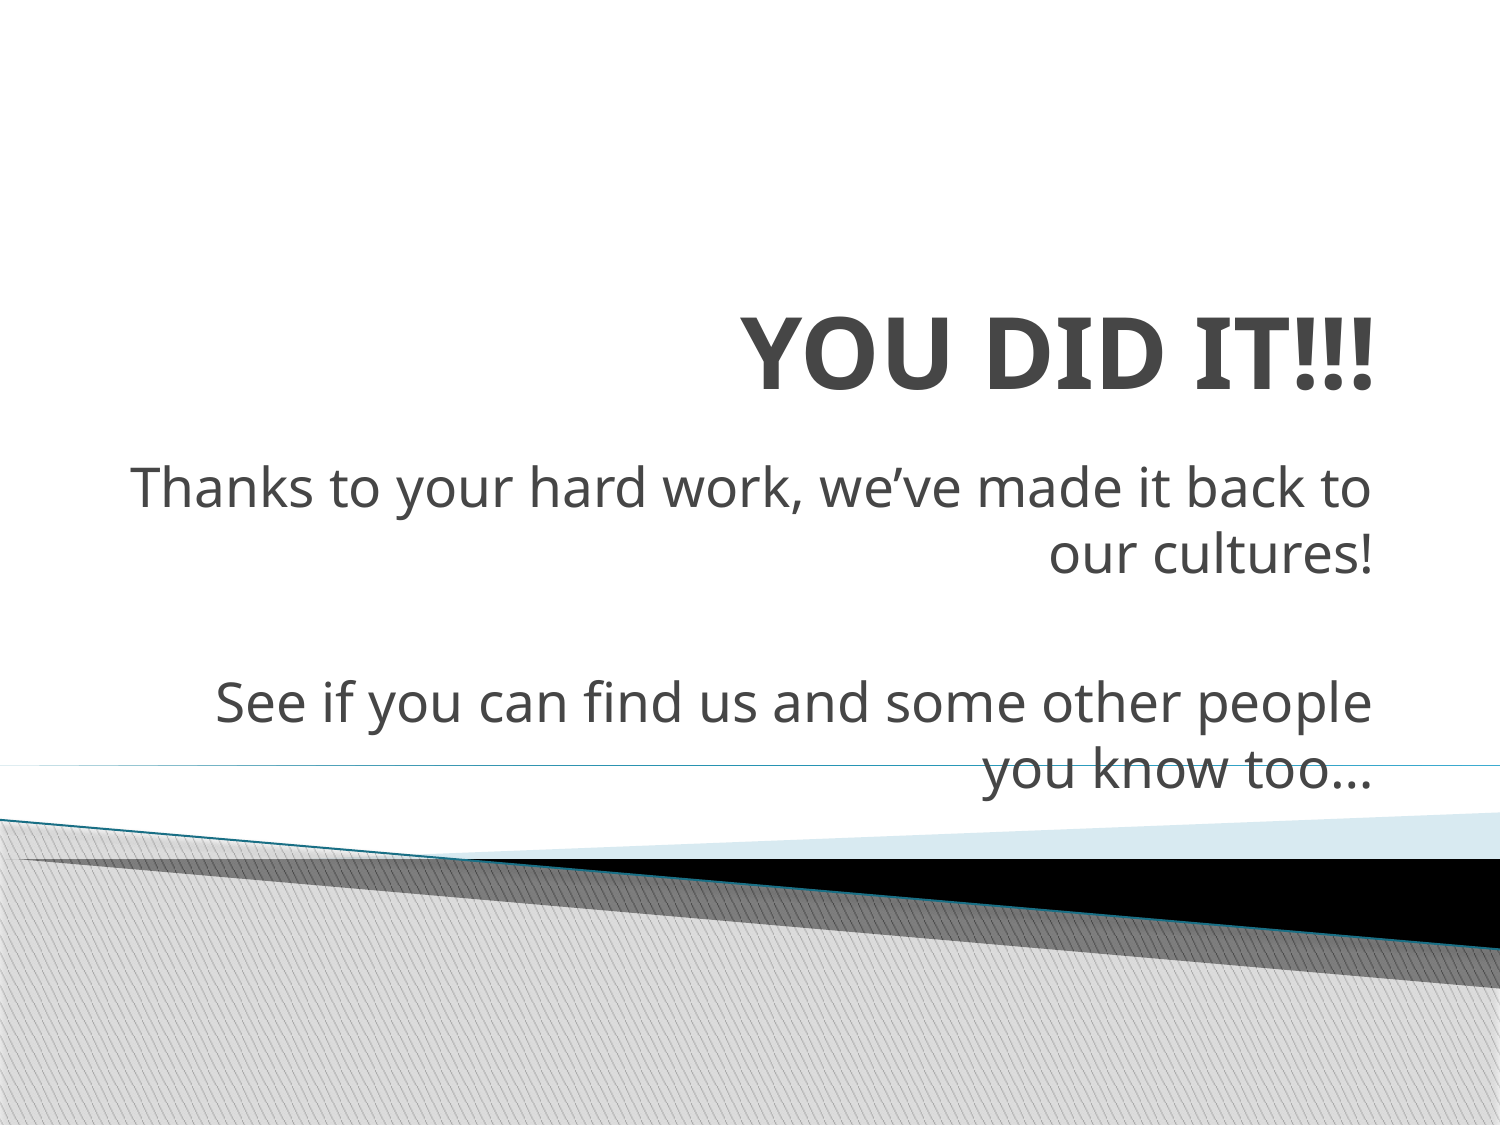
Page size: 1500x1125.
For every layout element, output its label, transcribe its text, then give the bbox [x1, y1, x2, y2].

subtitle Thanks to your hard work, we’ve made it back to our cultures! See if you can find us and some other people you know too… [117, 445, 1393, 809]
title YOU DID IT!!! [117, 117, 1393, 418]
picture [5, 859, 1500, 989]
